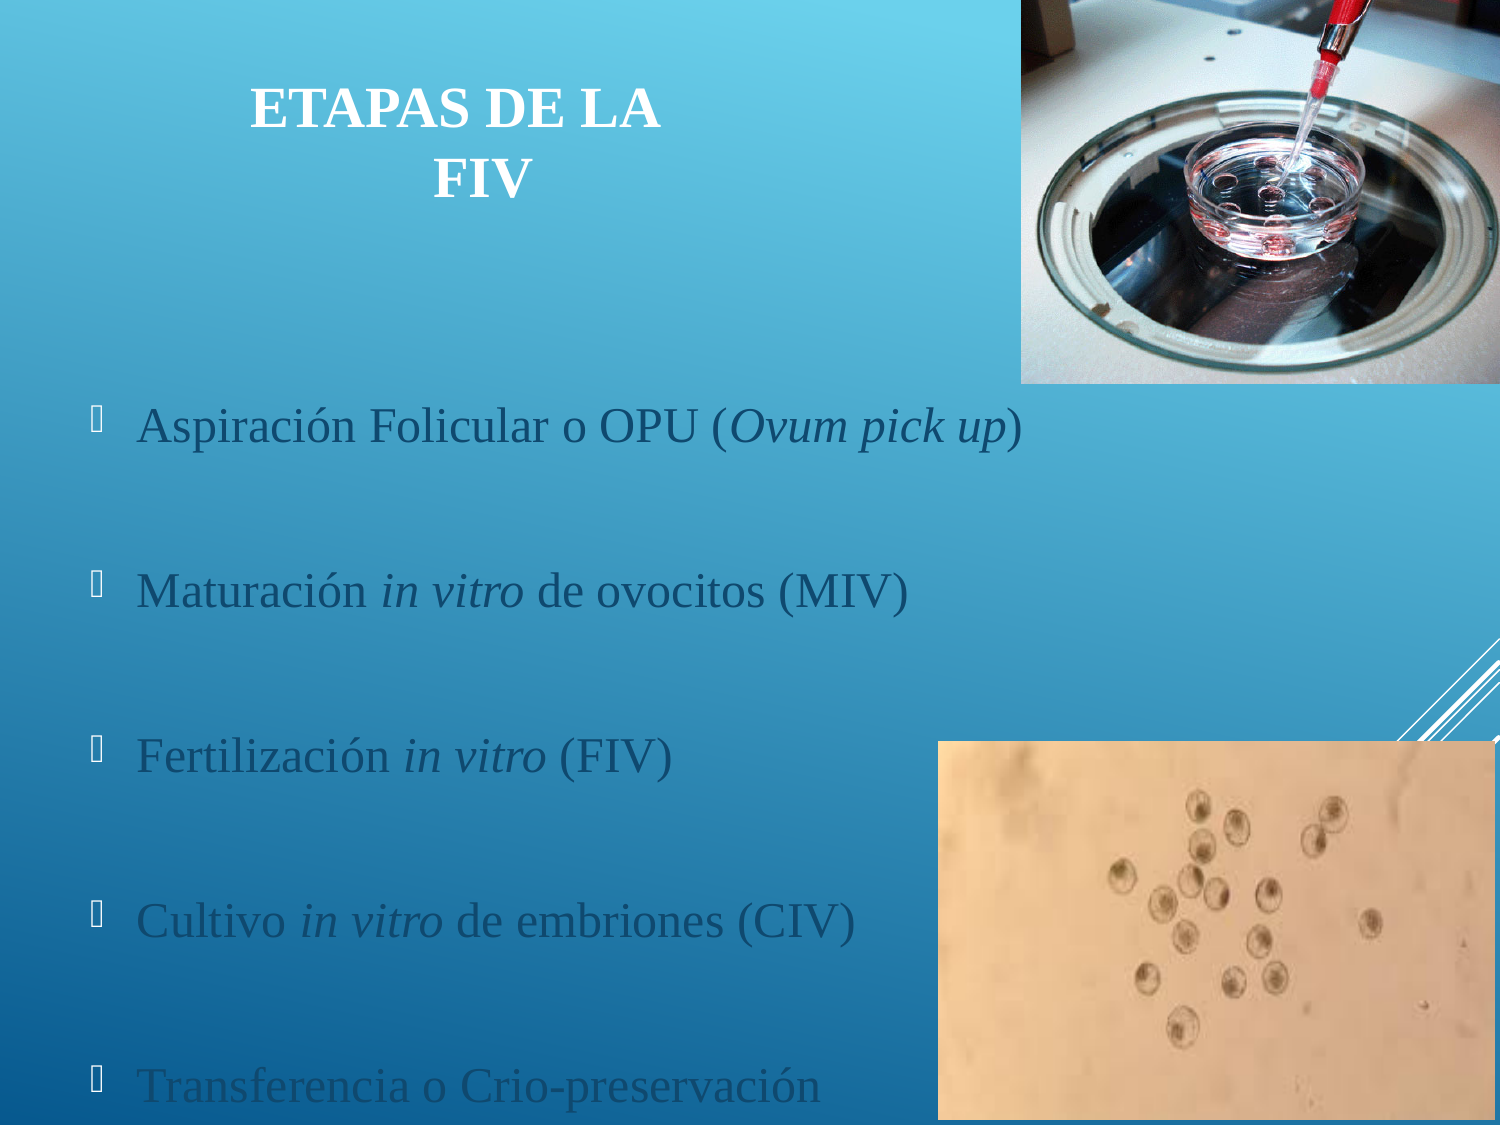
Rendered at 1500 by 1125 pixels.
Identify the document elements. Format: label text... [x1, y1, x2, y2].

list Aspiración Folicular o OPU (Ovum pick up) Maturación in vitro de ovocitos (MIV) Fertilización in vitro (FIV) Cultivo in vitro de embriones (CIV) Transferencia o Crio-preservación [75, 385, 1425, 1125]
picture [938, 740, 1495, 1120]
picture [1021, 0, 1500, 385]
title Etapas de la FIV [228, 45, 739, 233]
